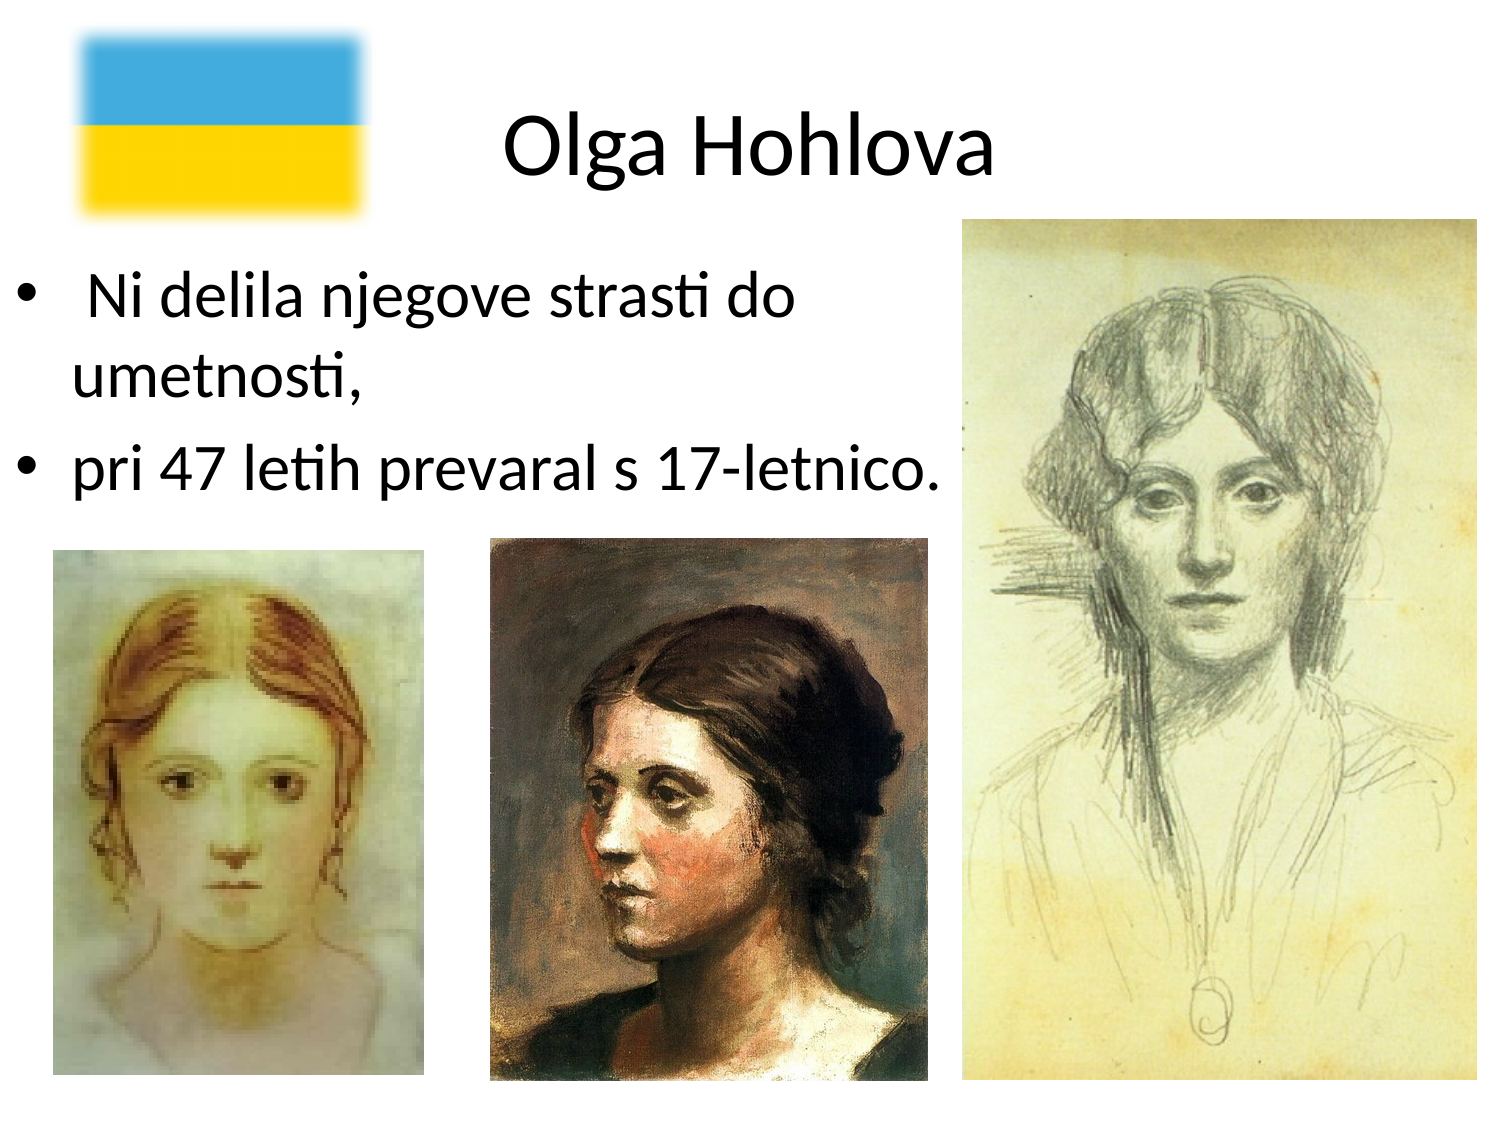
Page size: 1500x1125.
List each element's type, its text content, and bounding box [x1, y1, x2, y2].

title Olga Hohlova [384, 45, 1425, 233]
list Ni delila njegove strasti do umetnosti, pri 47 letih prevaral s 17-letnico. [0, 243, 957, 551]
picture [489, 538, 928, 1081]
picture [52, 550, 425, 1076]
picture [962, 219, 1477, 1080]
picture [64, 18, 379, 232]
